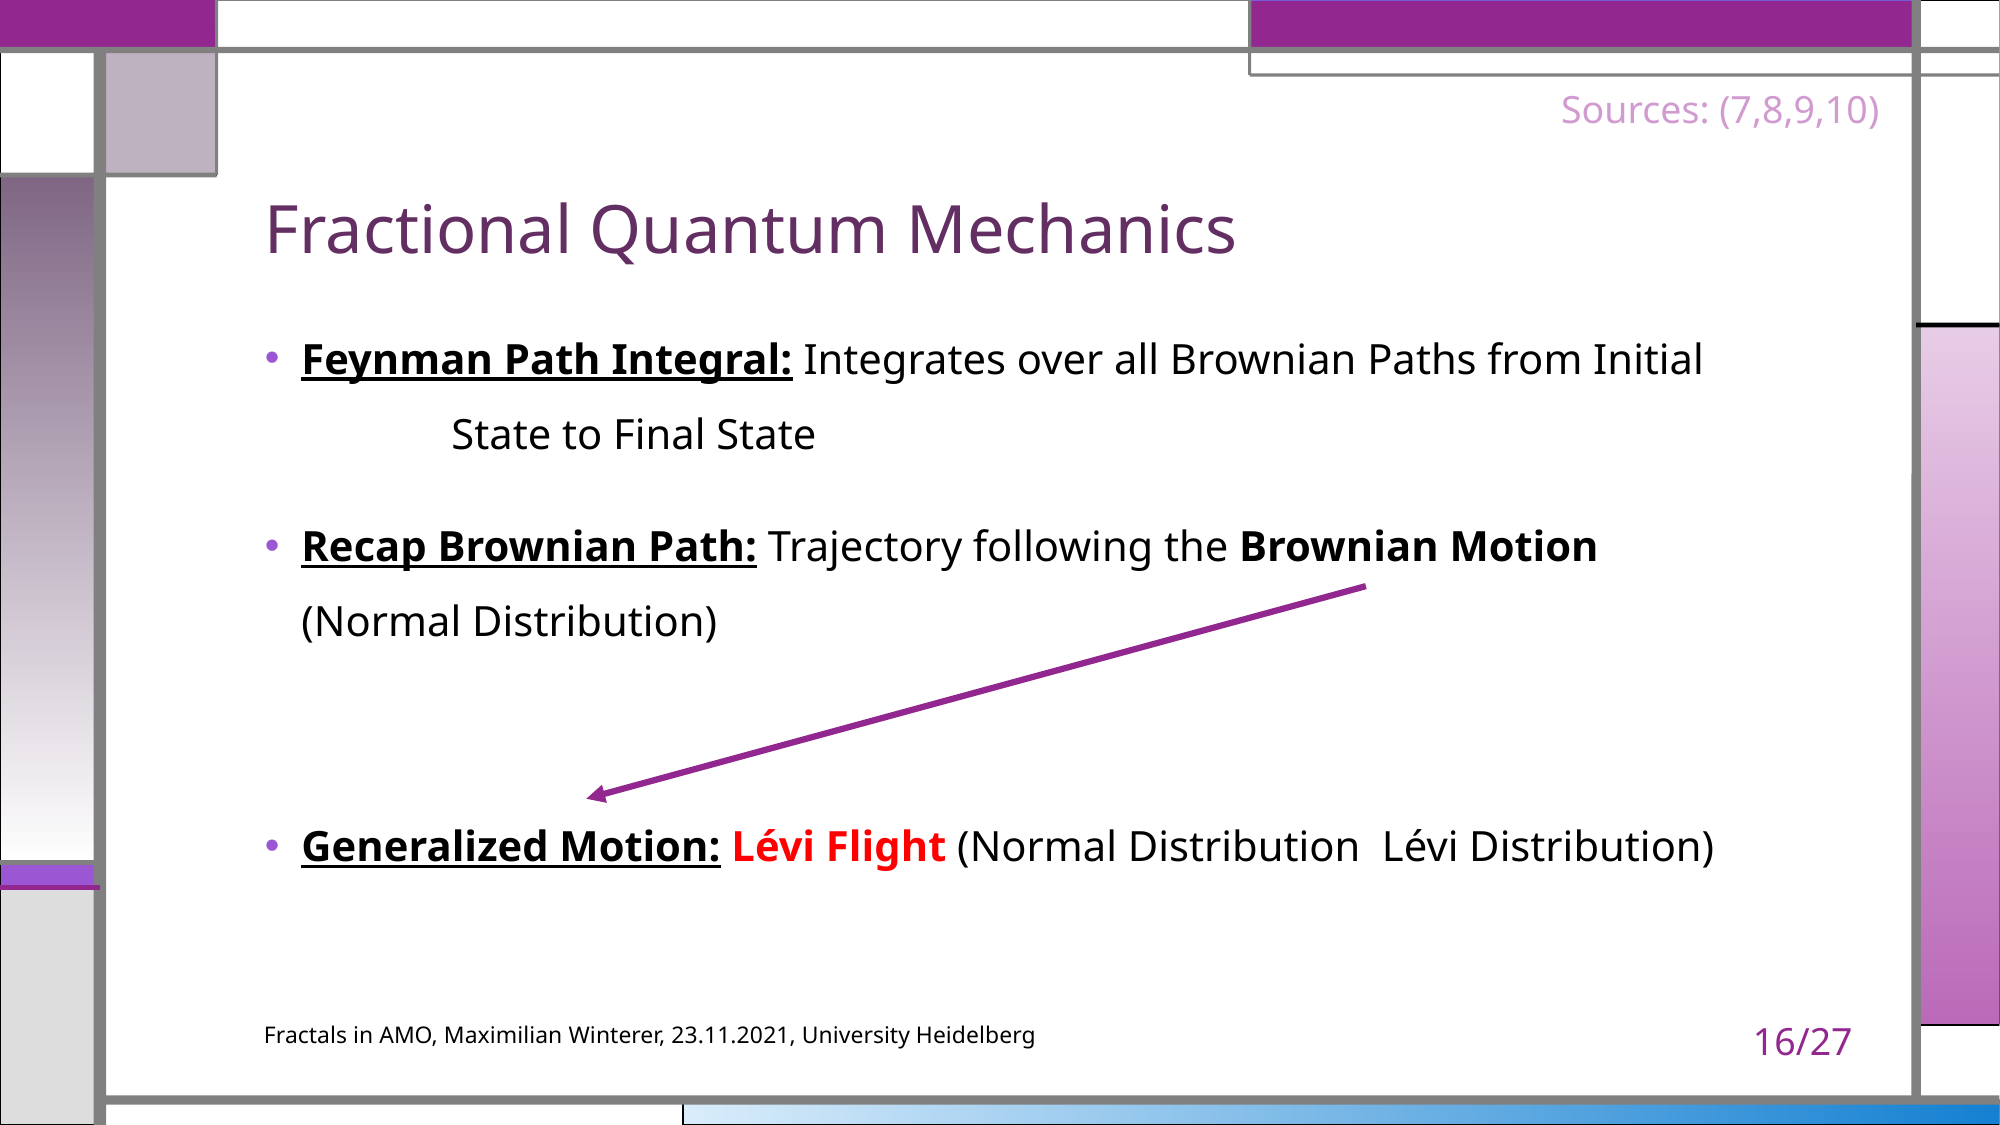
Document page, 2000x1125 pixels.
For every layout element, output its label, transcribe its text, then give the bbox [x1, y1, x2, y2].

text_box Sources: (7,8,9,10) [1531, 78, 1910, 139]
footer Fractals in AMO, Maximilian Winterer, 23.11.2021, University Heidelberg [249, 1012, 1375, 1058]
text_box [586, 586, 1366, 799]
text_box 16/27 [1696, 1010, 1910, 1071]
title Fractional Quantum Mechanics [249, 87, 1825, 275]
